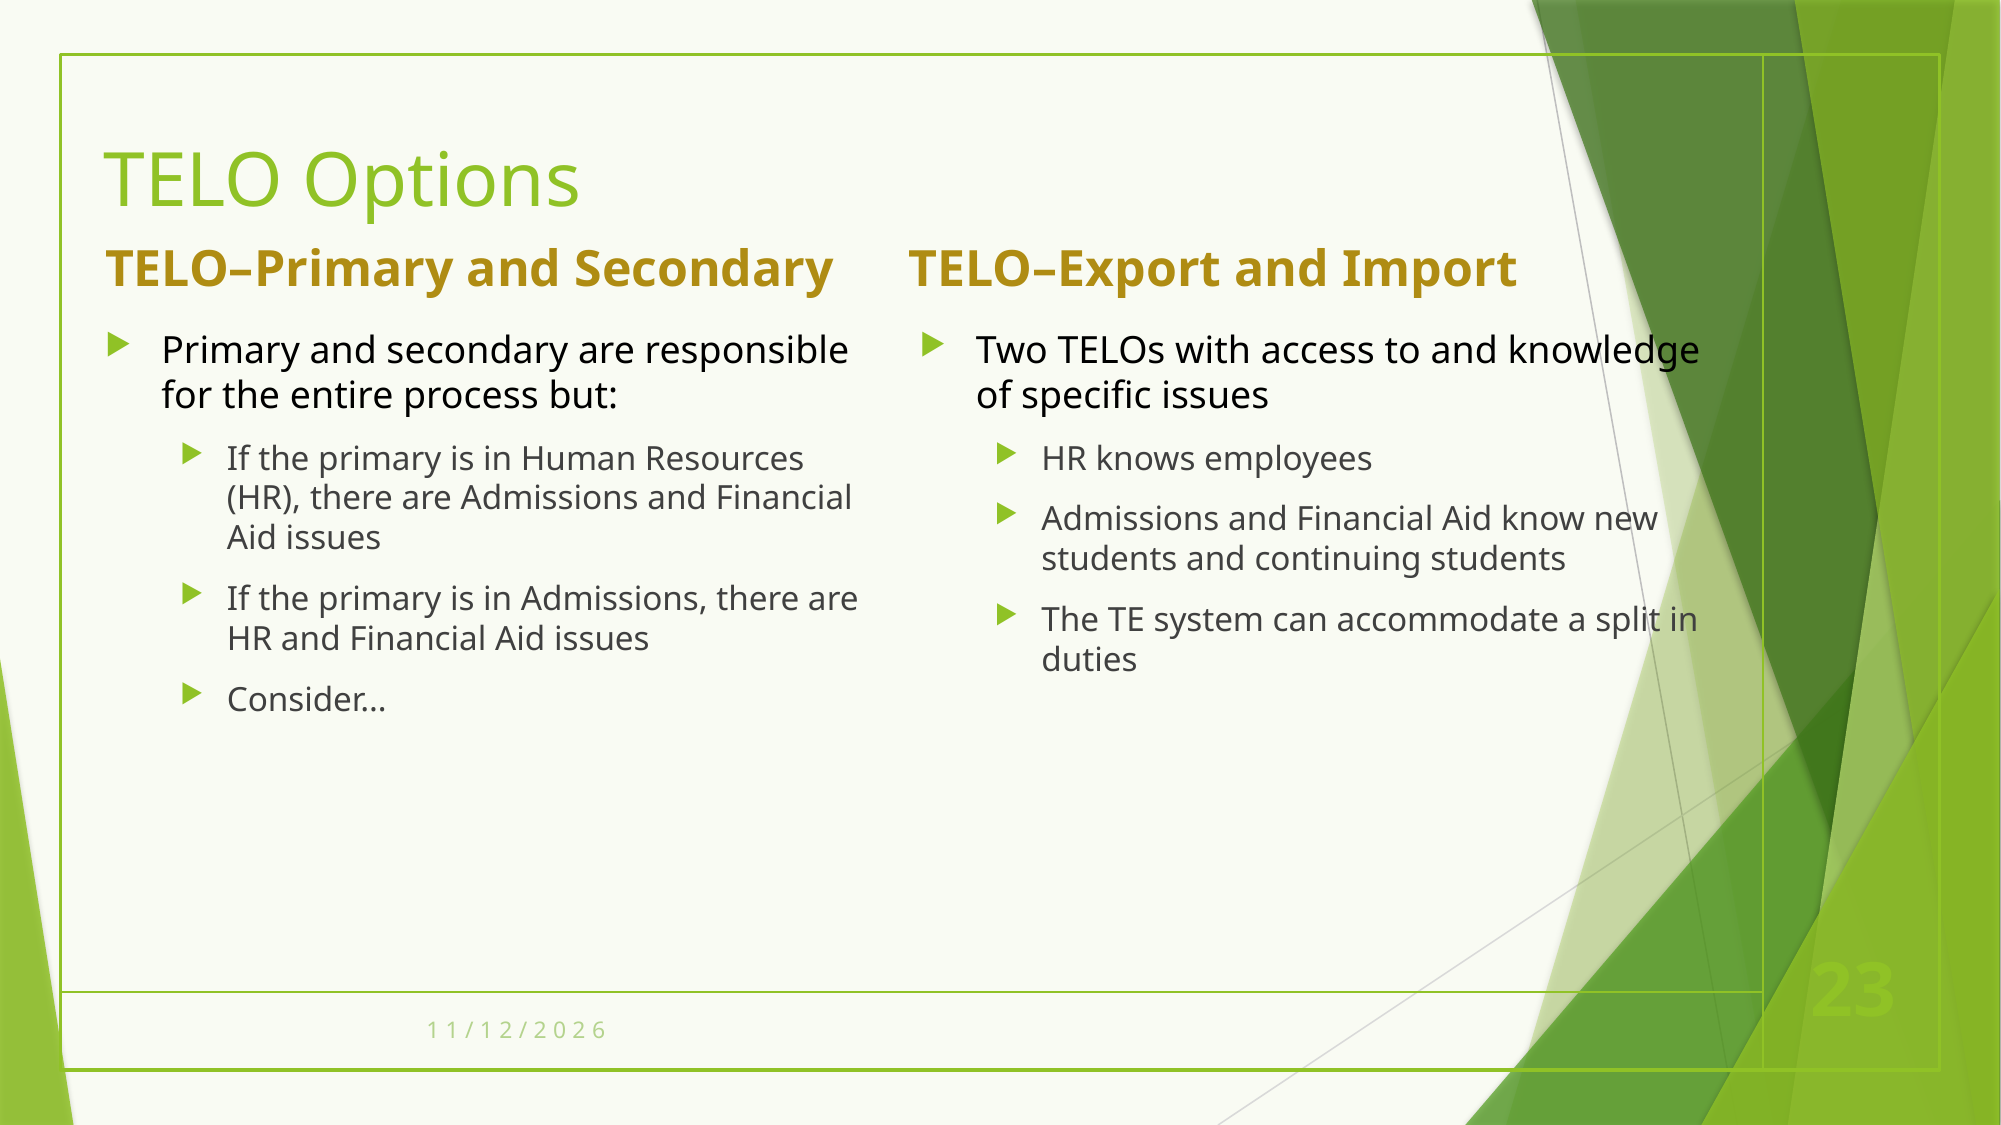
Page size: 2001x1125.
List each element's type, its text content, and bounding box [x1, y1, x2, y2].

list TELO–Primary and Secondary [90, 228, 893, 318]
list TELO–Export and Import [893, 228, 1723, 338]
slide_number 23 [1775, 930, 1932, 1055]
list Two TELOs with access to and knowledge of specific issues HR knows employees Admissions and Financial Aid know new students and continuing students The TE system can accommodate a split in duties [904, 318, 1747, 913]
title TELO Options [88, 86, 1630, 266]
list Primary and secondary are responsible for the entire process but: If the primary is in Human Resources (HR), there are Admissions and Financial Aid issues If the primary is in Admissions, there are HR and Financial Aid issues Consider… [90, 318, 894, 929]
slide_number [103, 1007, 621, 1055]
